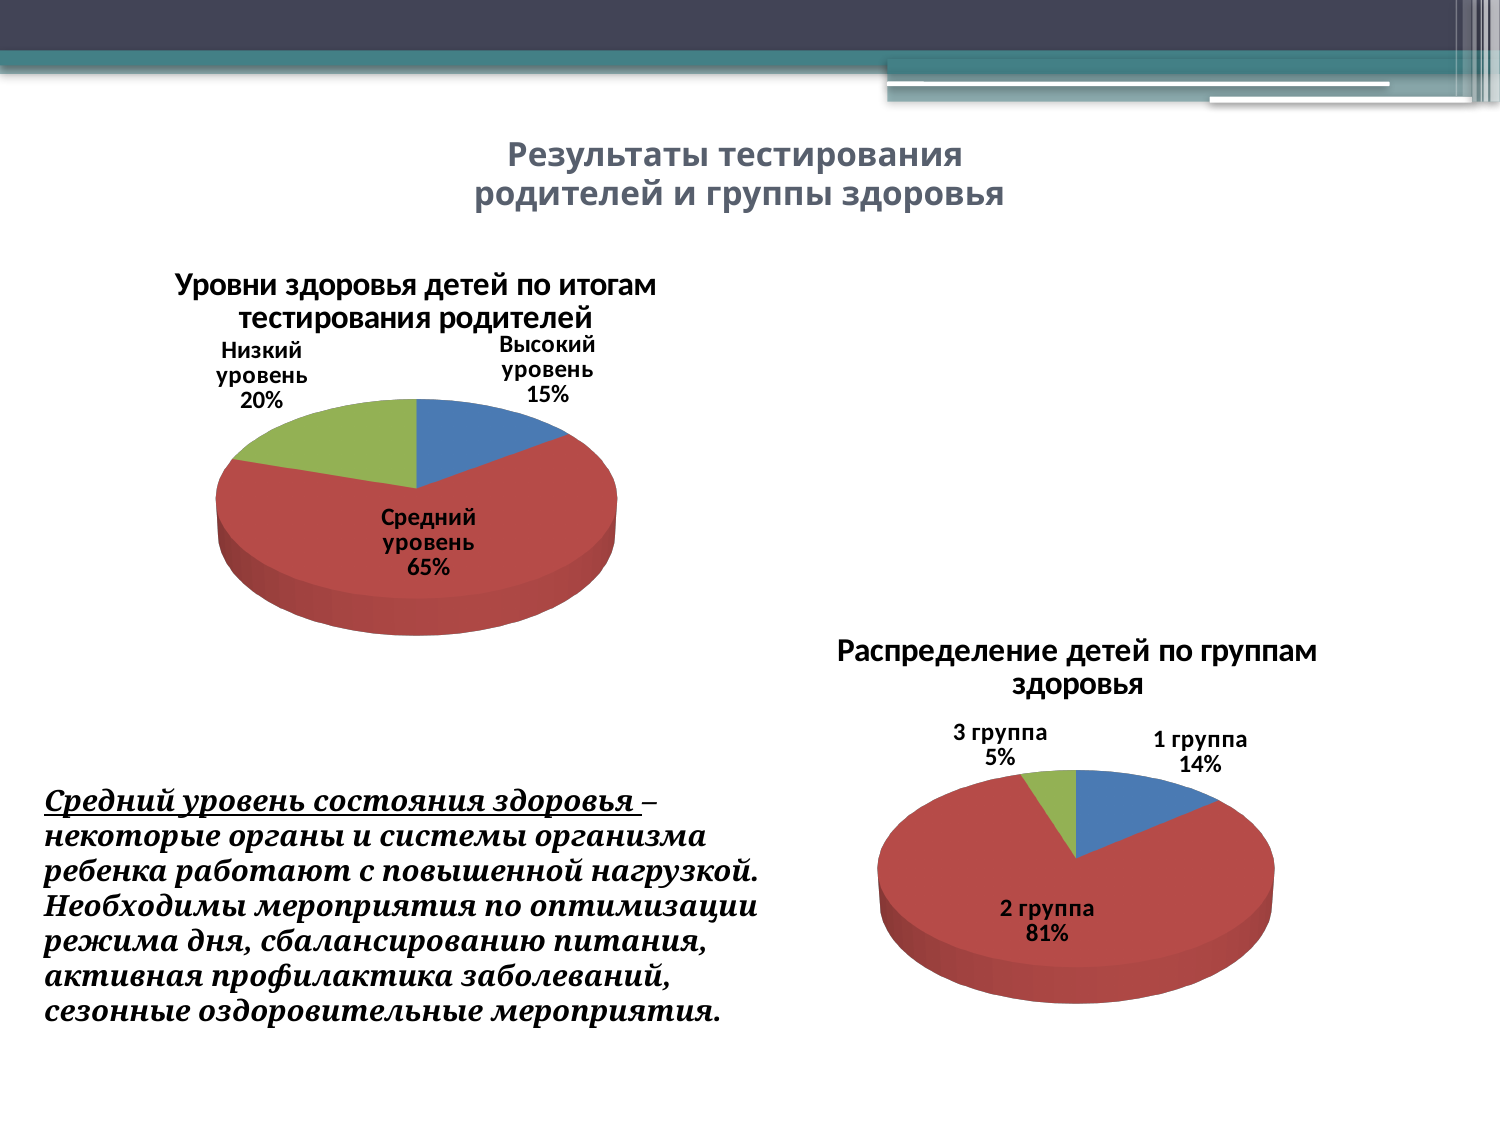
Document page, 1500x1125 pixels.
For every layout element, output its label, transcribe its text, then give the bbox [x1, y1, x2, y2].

chart [40, 243, 1453, 1112]
title Результаты тестирования родителей и группы здоровья [64, 125, 1415, 220]
text_box Средний уровень состояния здоровья – некоторые органы и системы организма ребенка работают с повышенной нагрузкой. Необходимы мероприятия по оптимизации режима дня, сбалансированию питания, активная профилактика заболеваний, сезонные оздоровительные мероприятия. [29, 775, 695, 1035]
